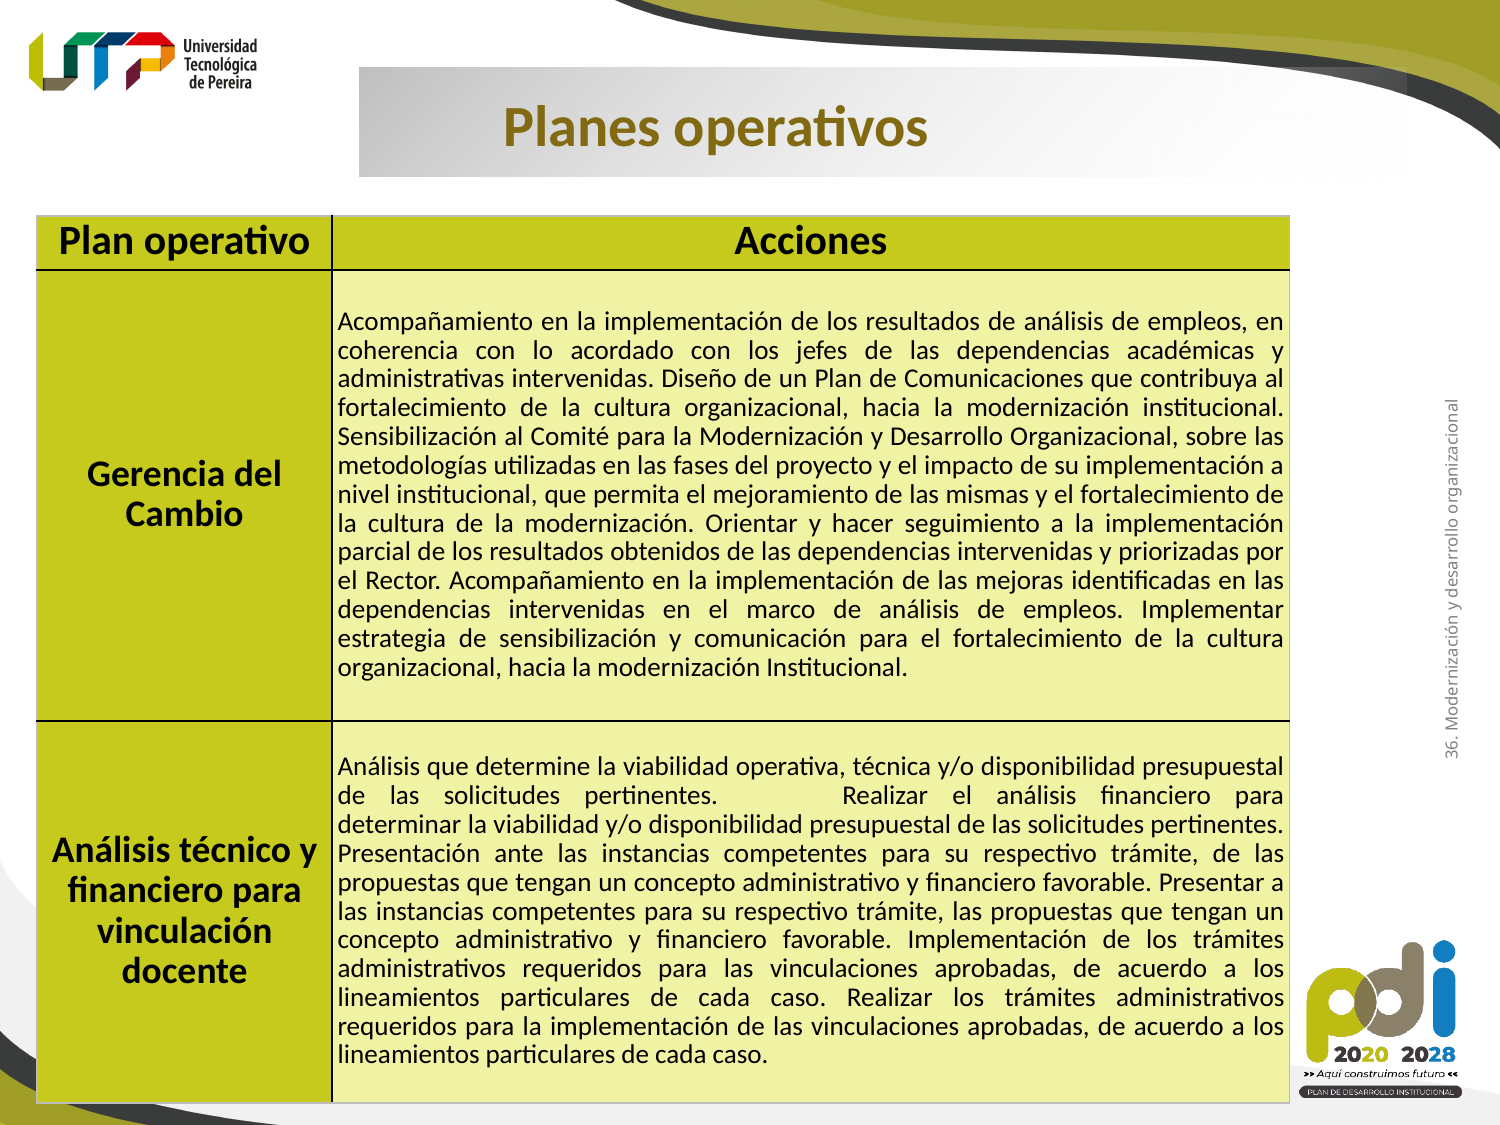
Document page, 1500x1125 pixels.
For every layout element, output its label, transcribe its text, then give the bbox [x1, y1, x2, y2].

picture [0, 0, 1500, 1125]
text_box 36. Modernización y desarrollo organizacional [1433, 216, 1469, 943]
table_cell Análisis que determine la viabilidad operativa, técnica y/o disponibilidad presupuestal de las solicitudes pertinentes. Realizar el análisis financiero para determinar la viabilidad y/o disponibilidad presupuestal de las solicitudes pertinentes. Presentación ante las instancias competentes para su respectivo trámite, de las propuestas que tengan un concepto administrativo y financiero favorable. Presentar a las instancias competentes para su respectivo trámite, las propuestas que tengan un concepto administrativo y financiero favorable. Implementación de los trámites administrativos requeridos para las vinculaciones aprobadas, de acuerdo a los lineamientos particulares de cada caso. Realizar los trámites administrativos requeridos para la implementación de las vinculaciones aprobadas, de acuerdo a los lineamientos particulares de cada caso. [333, 722, 1289, 1102]
table_header Acciones [333, 217, 1289, 269]
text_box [359, 67, 1418, 177]
table_header Plan operativo [38, 217, 331, 269]
table_cell Análisis técnico y financiero para vinculación docente [38, 722, 331, 1102]
table_cell Acompañamiento en la implementación de los resultados de análisis de empleos, en coherencia con lo acordado con los jefes de las dependencias académicas y administrativas intervenidas. Diseño de un Plan de Comunicaciones que contribuya al fortalecimiento de la cultura organizacional, hacia la modernización institucional. Sensibilización al Comité para la Modernización y Desarrollo Organizacional, sobre las metodologías utilizadas en las fases del proyecto y el impacto de su implementación a nivel institucional, que permita el mejoramiento de las mismas y el fortalecimiento de la cultura de la modernización. Orientar y hacer seguimiento a la implementación parcial de los resultados obtenidos de las dependencias intervenidas y priorizadas por el Rector. Acompañamiento en la implementación de las mejoras identificadas en las dependencias intervenidas en el marco de análisis de empleos. Implementar estrategia de sensibilización y comunicación para el fortalecimiento de la cultura organizacional, hacia la modernización Institucional. [333, 271, 1289, 720]
table_cell Gerencia del Cambio [38, 271, 331, 720]
